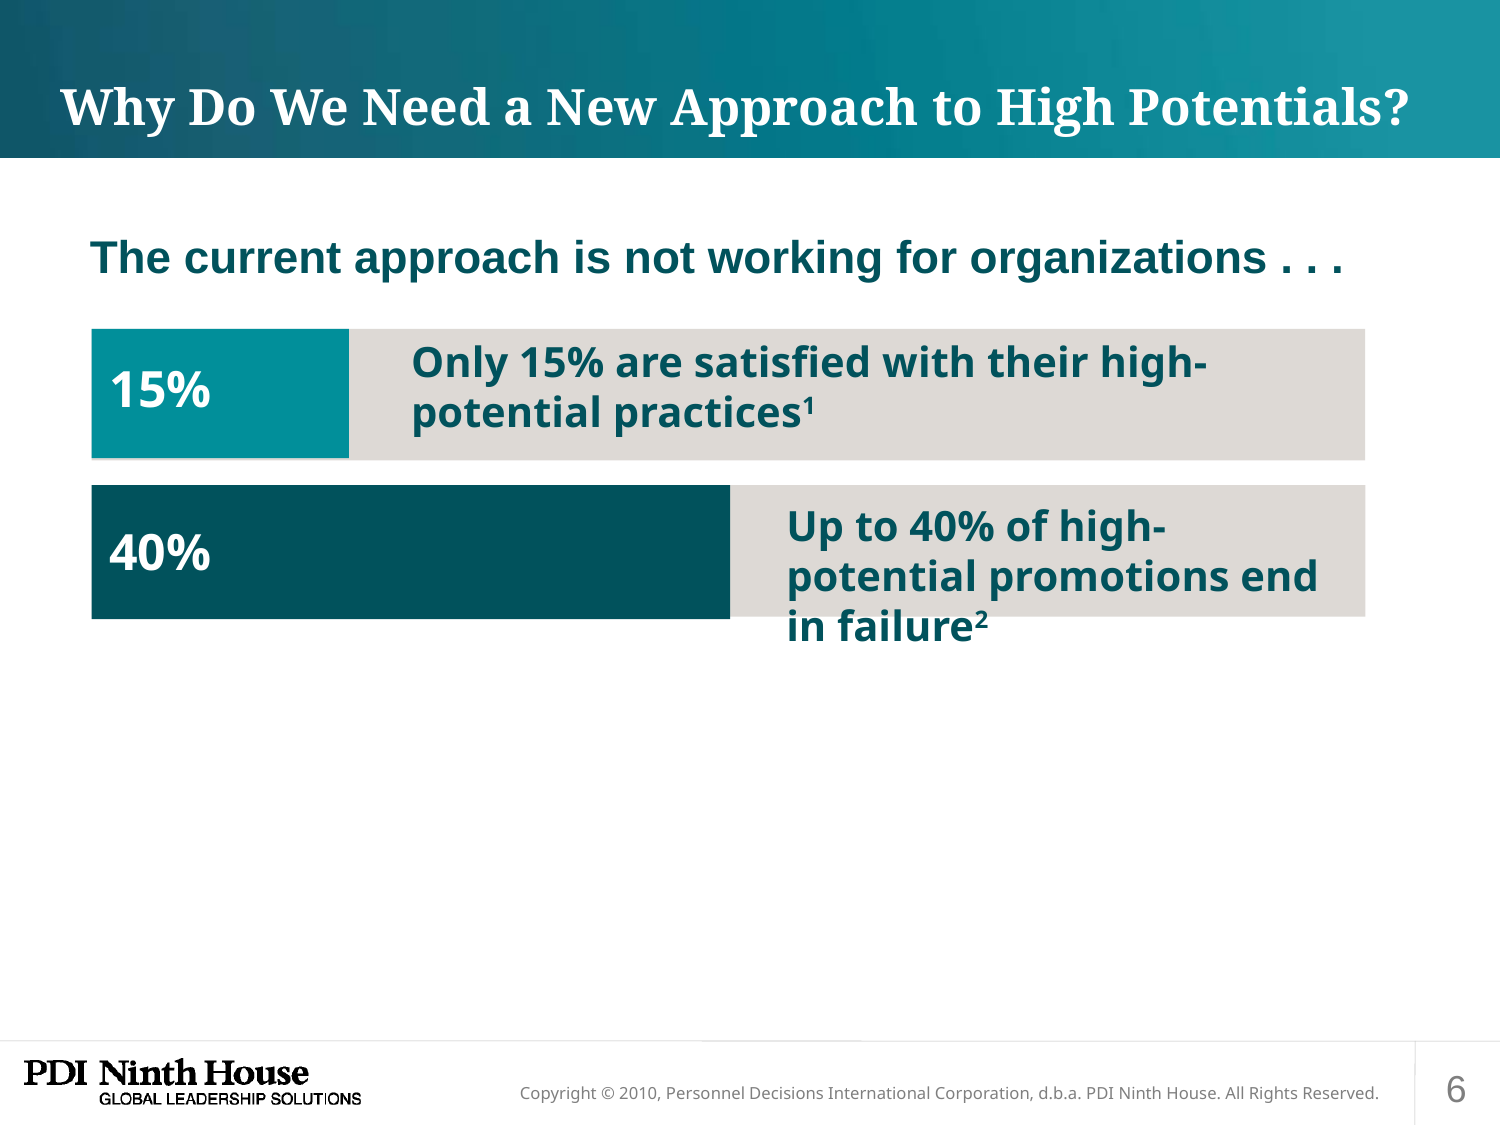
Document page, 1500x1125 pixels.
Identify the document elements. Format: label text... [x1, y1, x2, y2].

picture [0, 0, 1500, 158]
title Why Do We Need a New Approach to High Potentials? [45, 0, 1462, 143]
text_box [91, 484, 1366, 620]
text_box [91, 328, 1366, 461]
picture [24, 1058, 361, 1105]
list The current approach is not working for organizations . . . [74, 219, 1440, 998]
